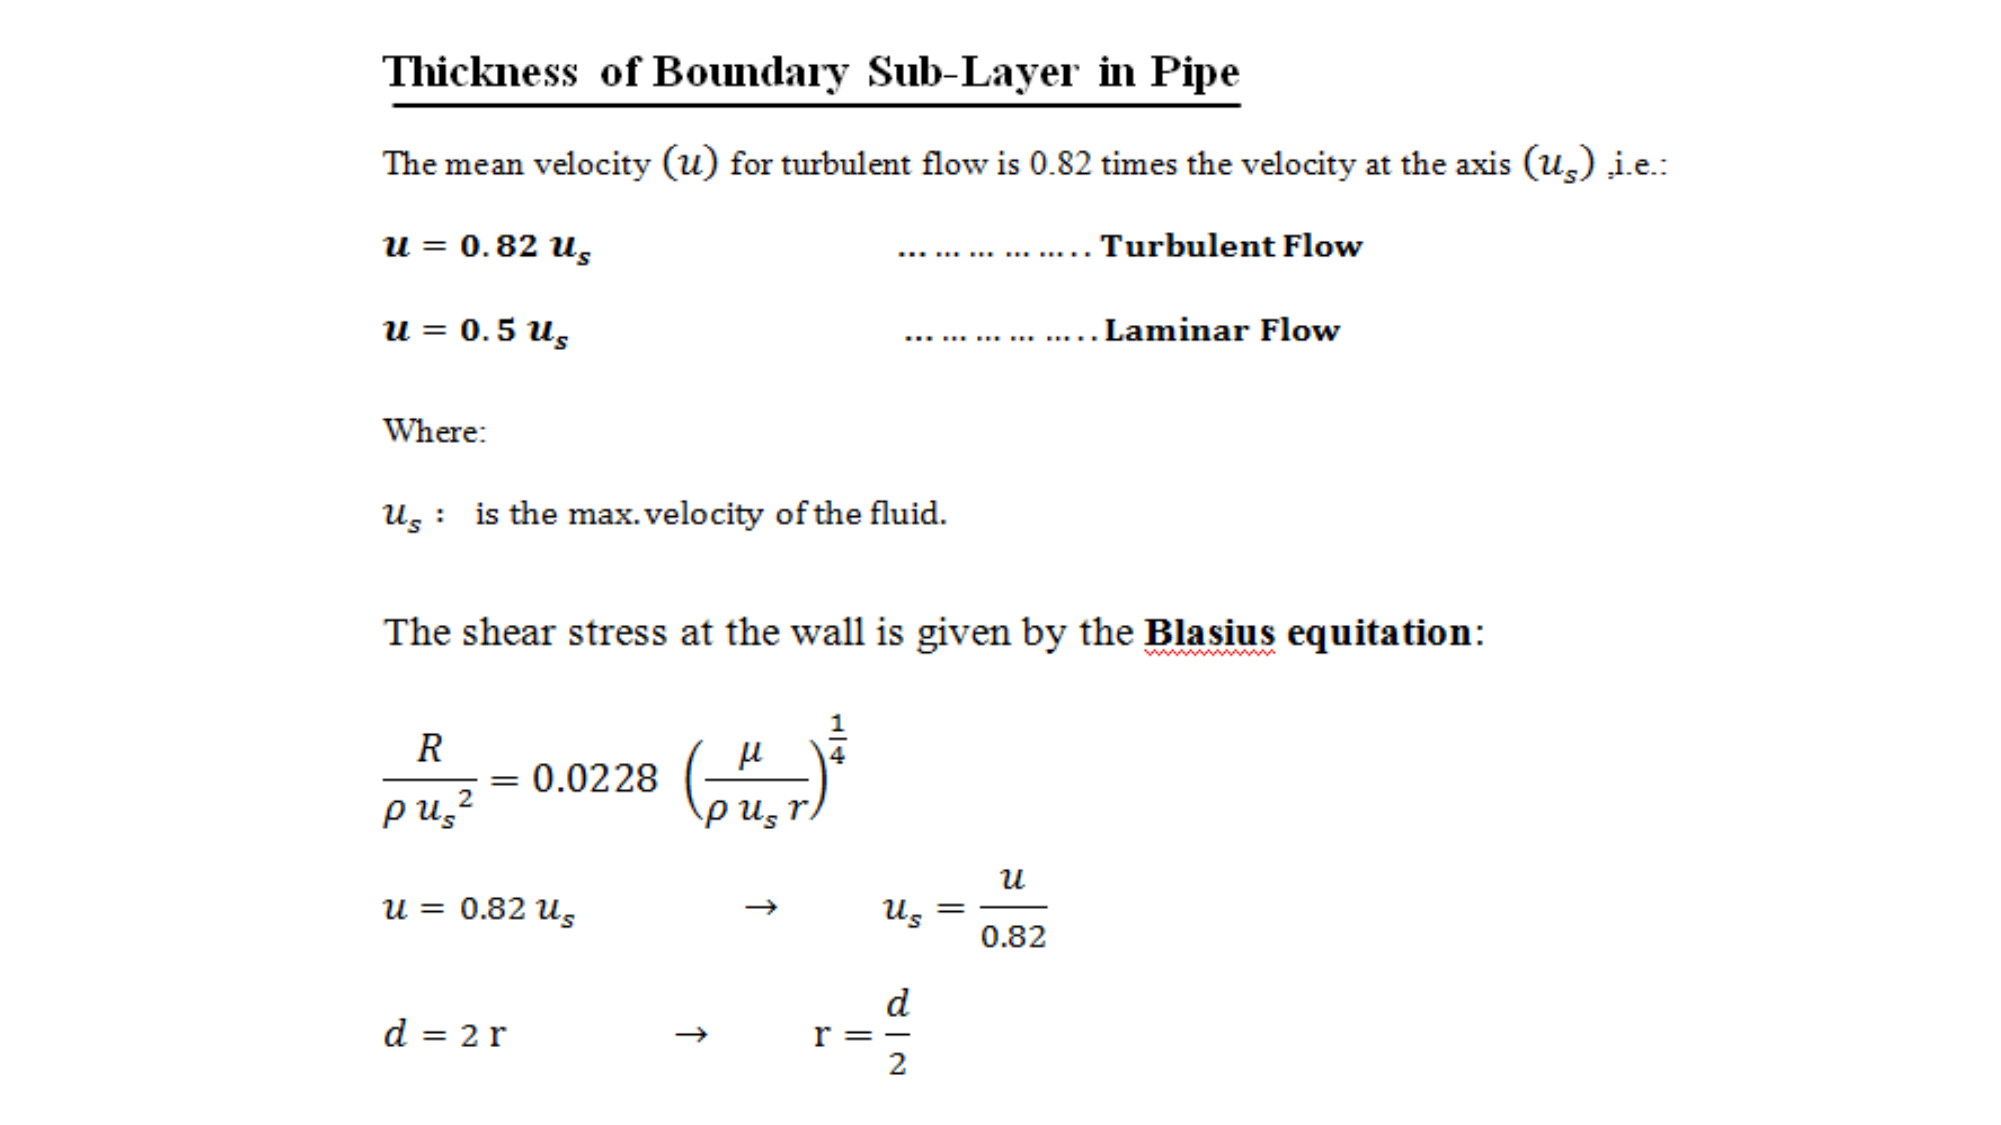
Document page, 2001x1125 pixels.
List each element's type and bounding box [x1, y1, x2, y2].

picture [299, 37, 1713, 1088]
